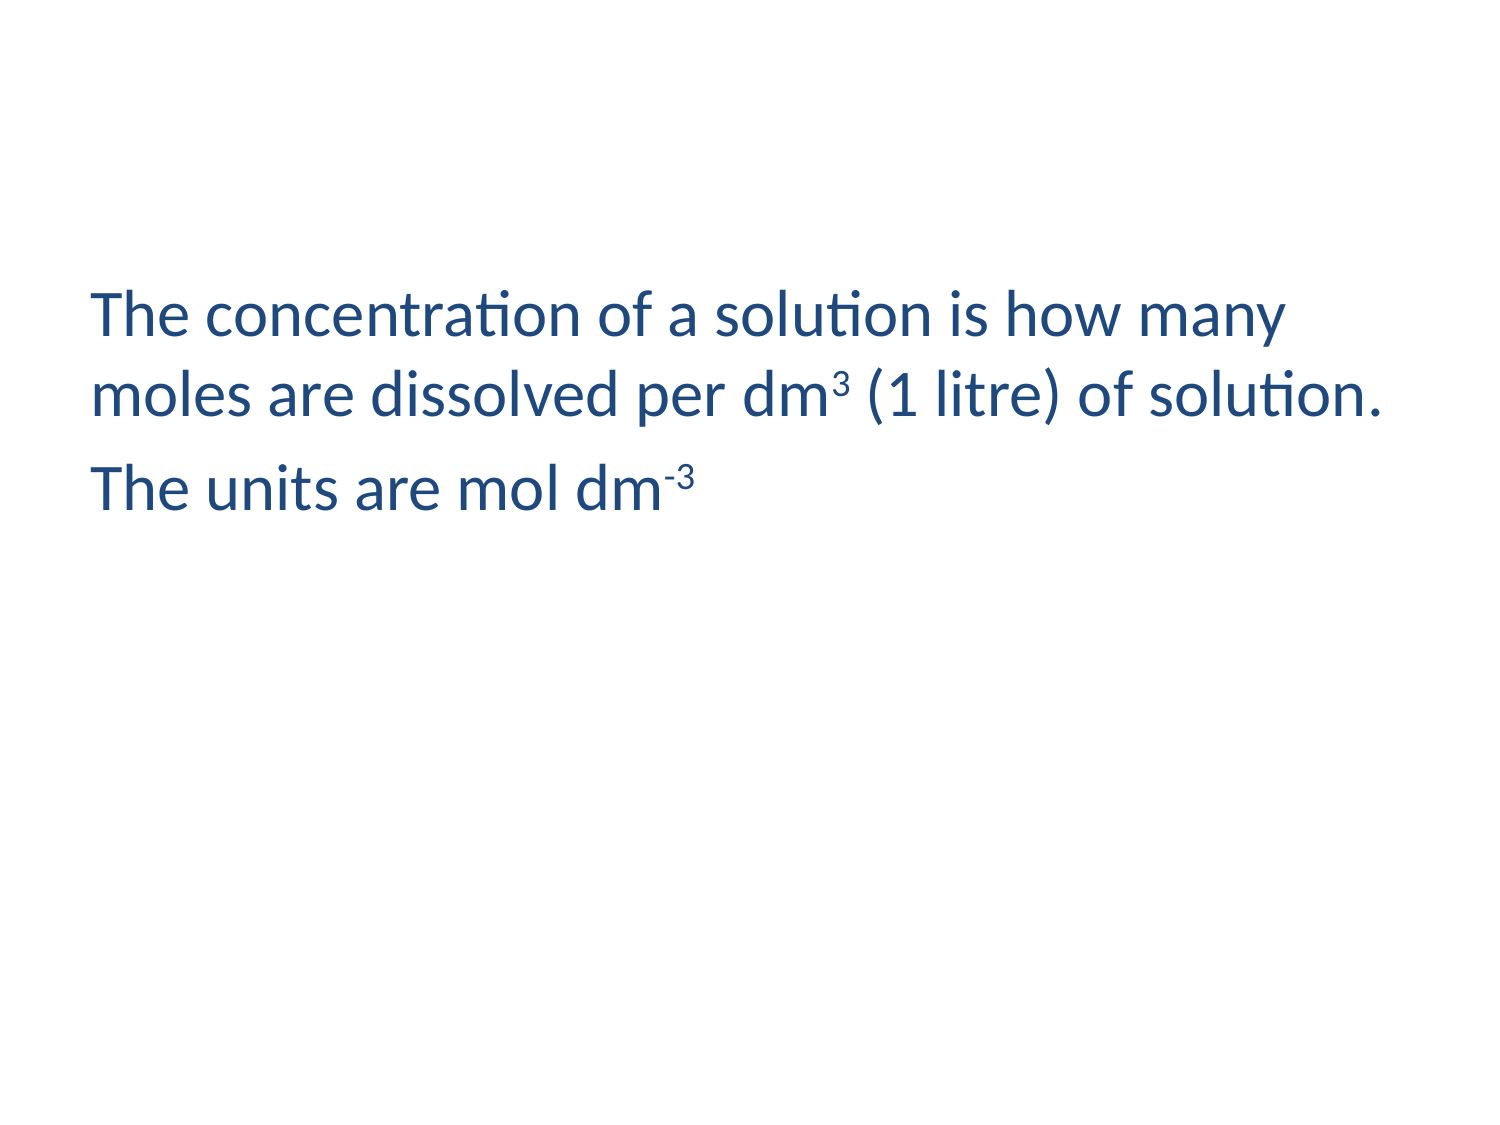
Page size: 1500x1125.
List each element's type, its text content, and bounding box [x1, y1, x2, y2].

list The concentration of a solution is how many moles are dissolved per dm3 (1 litre) of solution. The units are mol dm-3 [75, 262, 1425, 1005]
